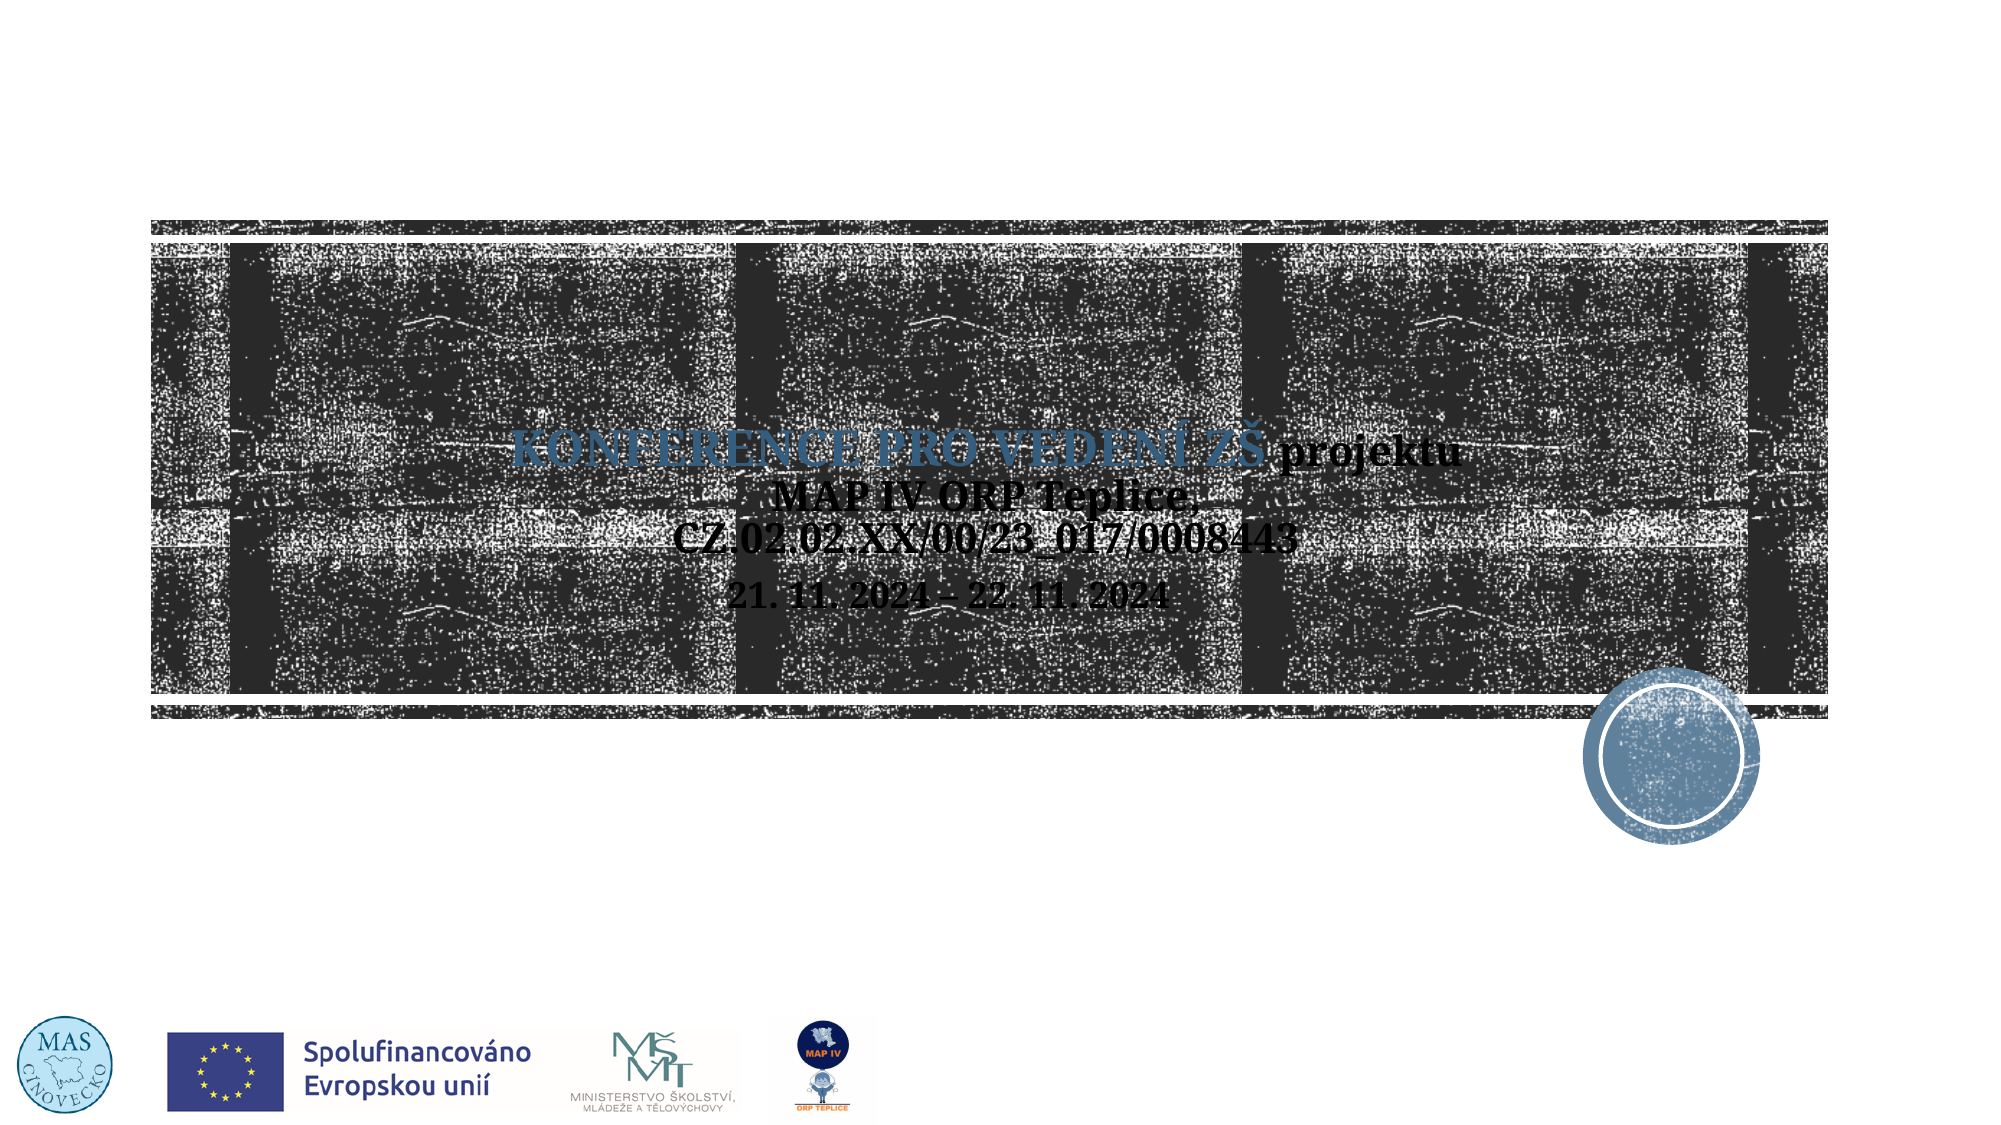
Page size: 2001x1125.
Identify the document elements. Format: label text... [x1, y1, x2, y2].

picture [16, 1069, 55, 1114]
picture [69, 1015, 113, 1055]
text_box 21. 11. 2024 – 22. 11. 2024 [712, 569, 1208, 633]
picture [75, 1075, 113, 1114]
picture [20, 1019, 110, 1111]
picture [768, 1015, 878, 1125]
picture [165, 1030, 742, 1113]
title KONFERENCE PRO VEDENÍ ZŠ projektu MAP IV ORP Teplice, CZ.02.02.XX/00/23_017/0008443 [470, 312, 1503, 570]
picture [16, 1015, 61, 1061]
